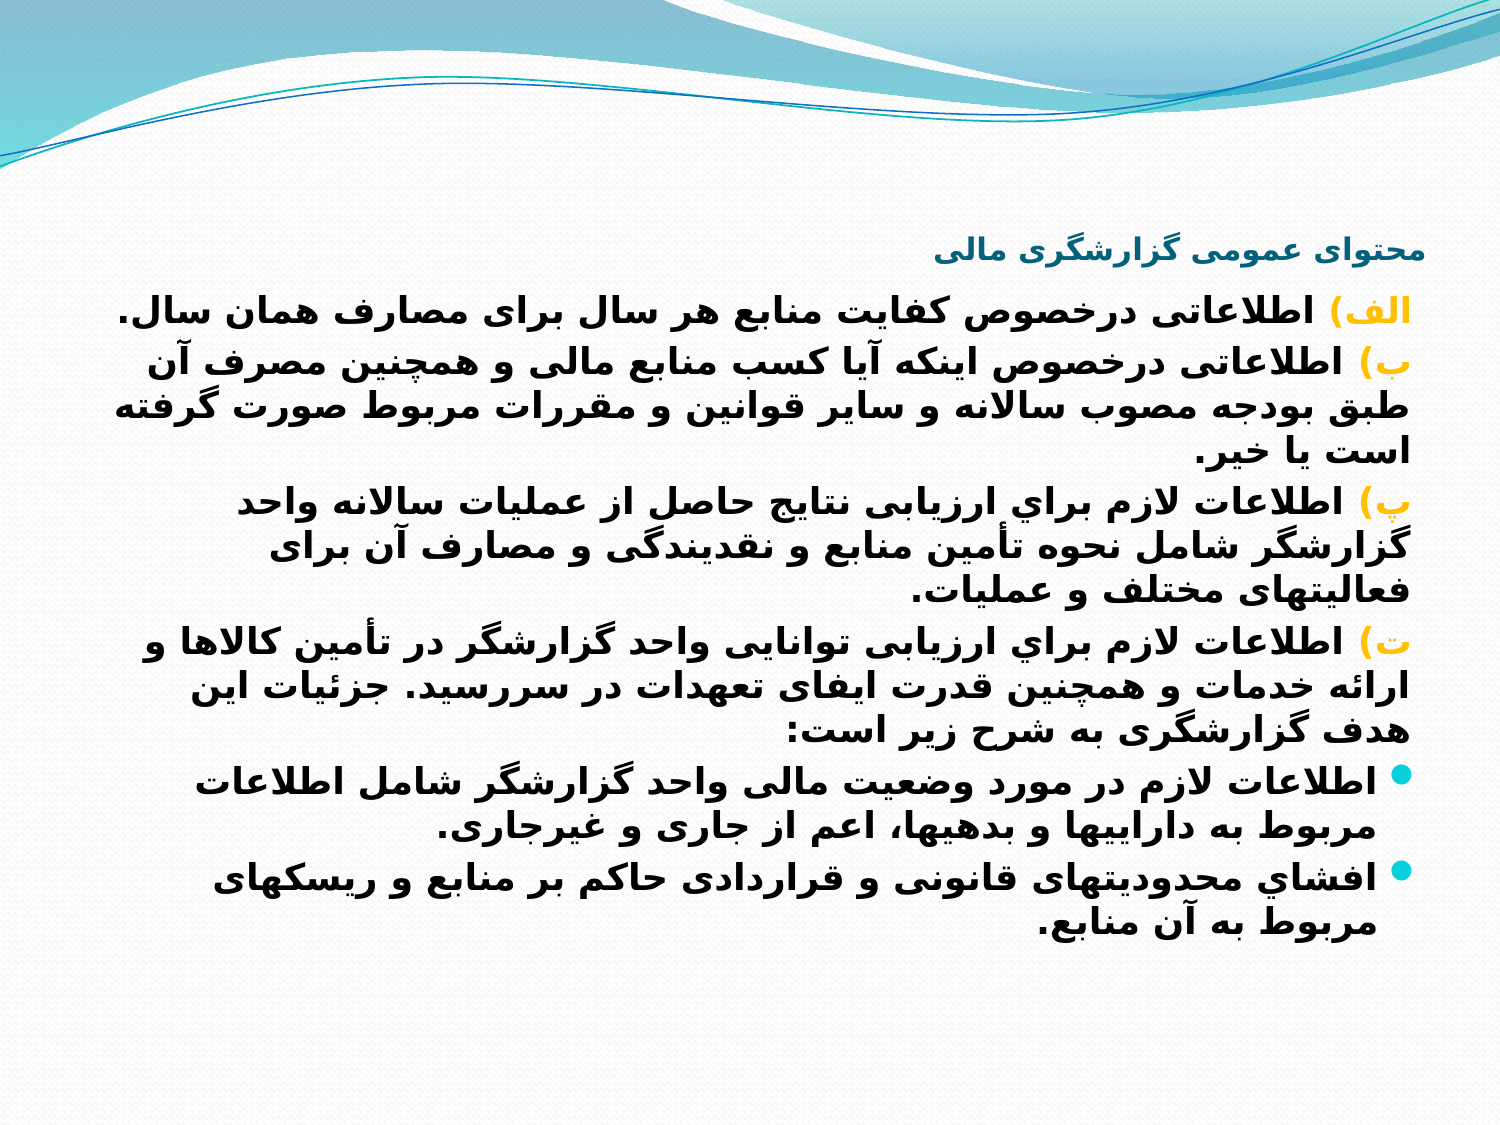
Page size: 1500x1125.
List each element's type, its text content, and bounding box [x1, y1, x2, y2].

list الف) اطلاعاتی درخصوص کفایت منابع هر سال برای مصارف همان سال. ب) اطلاعاتی درخصوص اينکه آیا کسب منابع مالی و همچنین مصرف آن طبق بودجه مصوب سالانه و سایر قوانین و مقررات مربوط صورت گرفته است یا خیر. پ) اطلاعات لازم براي ارزیابی نتایج حاصل از عملیات سالانه واحد گزارشگر شامل نحوه تأمین منابع و نقدیندگی و مصارف آن برای فعالیتهای مختلف و عملیات. ت) اطلاعات لازم براي ارزیابی توانایی واحد گزارشگر در تأمين کالاها و ارائه خدمات و همچنین قدرت ایفای تعهدات در سررسید. جزئیات این هدف گزارشگری به شرح زیر است: اطلاعات لازم در مورد وضعیت مالی واحد گزارشگر شامل اطلاعات مربوط به داراییها و بدهیها، اعم از جاری و غیرجاری. افشاي محدودیتهای قانونی و قراردادی حاکم بر منابع و ریسکهای مربوط به آن منابع. [76, 278, 1427, 999]
title محتوای عمومی گزارشگری مالی [76, 219, 1427, 278]
